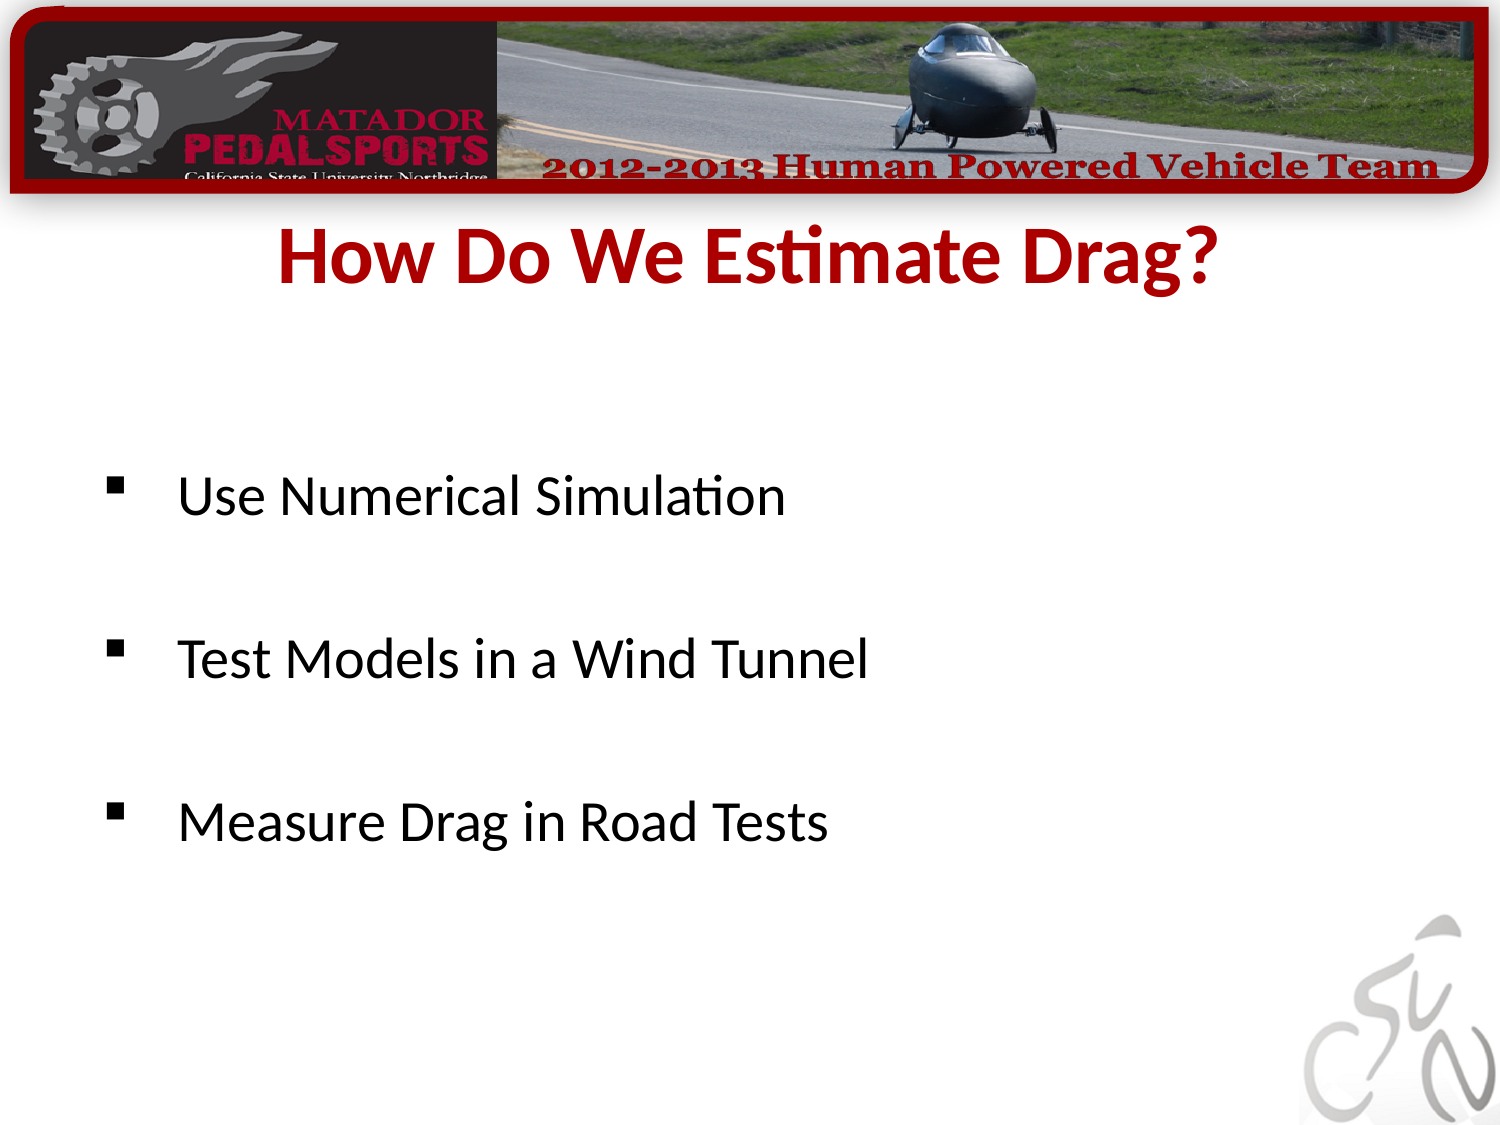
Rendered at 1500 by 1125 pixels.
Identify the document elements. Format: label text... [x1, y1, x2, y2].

title How Do We Estimate Drag? [17, 200, 1482, 300]
picture [25, 22, 1473, 179]
picture [1299, 910, 1500, 1125]
list Use Numerical Simulation Test Models in a Wind Tunnel Measure Drag in Road Tests [87, 450, 1200, 1013]
